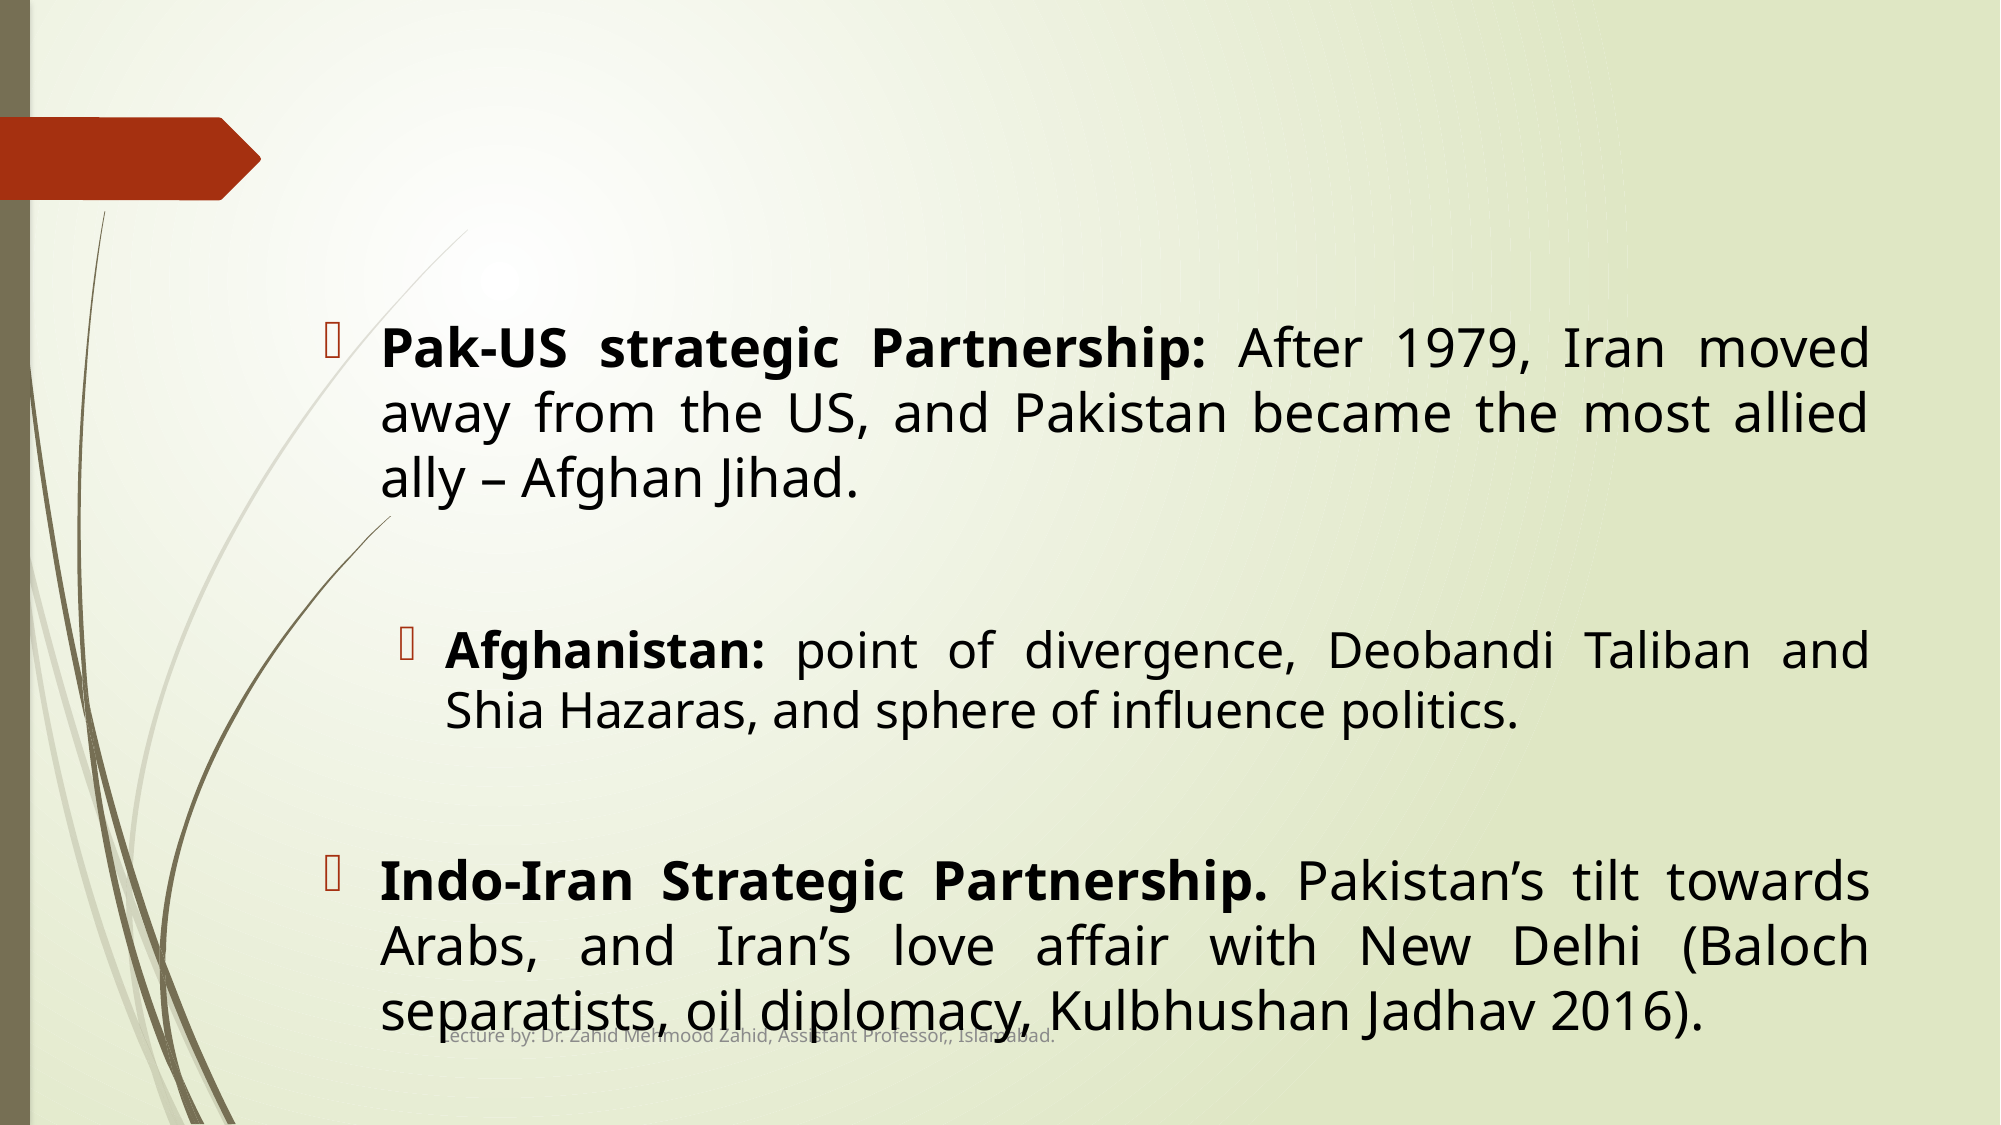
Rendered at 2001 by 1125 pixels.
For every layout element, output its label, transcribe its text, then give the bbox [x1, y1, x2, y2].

list Pak-US strategic Partnership: After 1979, Iran moved away from the US, and Pakistan became the most allied ally – Afghan Jihad. Afghanistan: point of divergence, Deobandi Taliban and Shia Hazaras, and sphere of influence politics. Indo-Iran Strategic Partnership. Pakistan’s tilt towards Arabs, and Iran’s love affair with New Delhi (Baloch separatists, oil diplomacy, Kulbhushan Jadhav 2016). [308, 215, 1888, 1110]
footer Lecture by: Dr. Zahid Mehmood Zahid, Assistant Professor,, Islamabad. [424, 1006, 1675, 1067]
